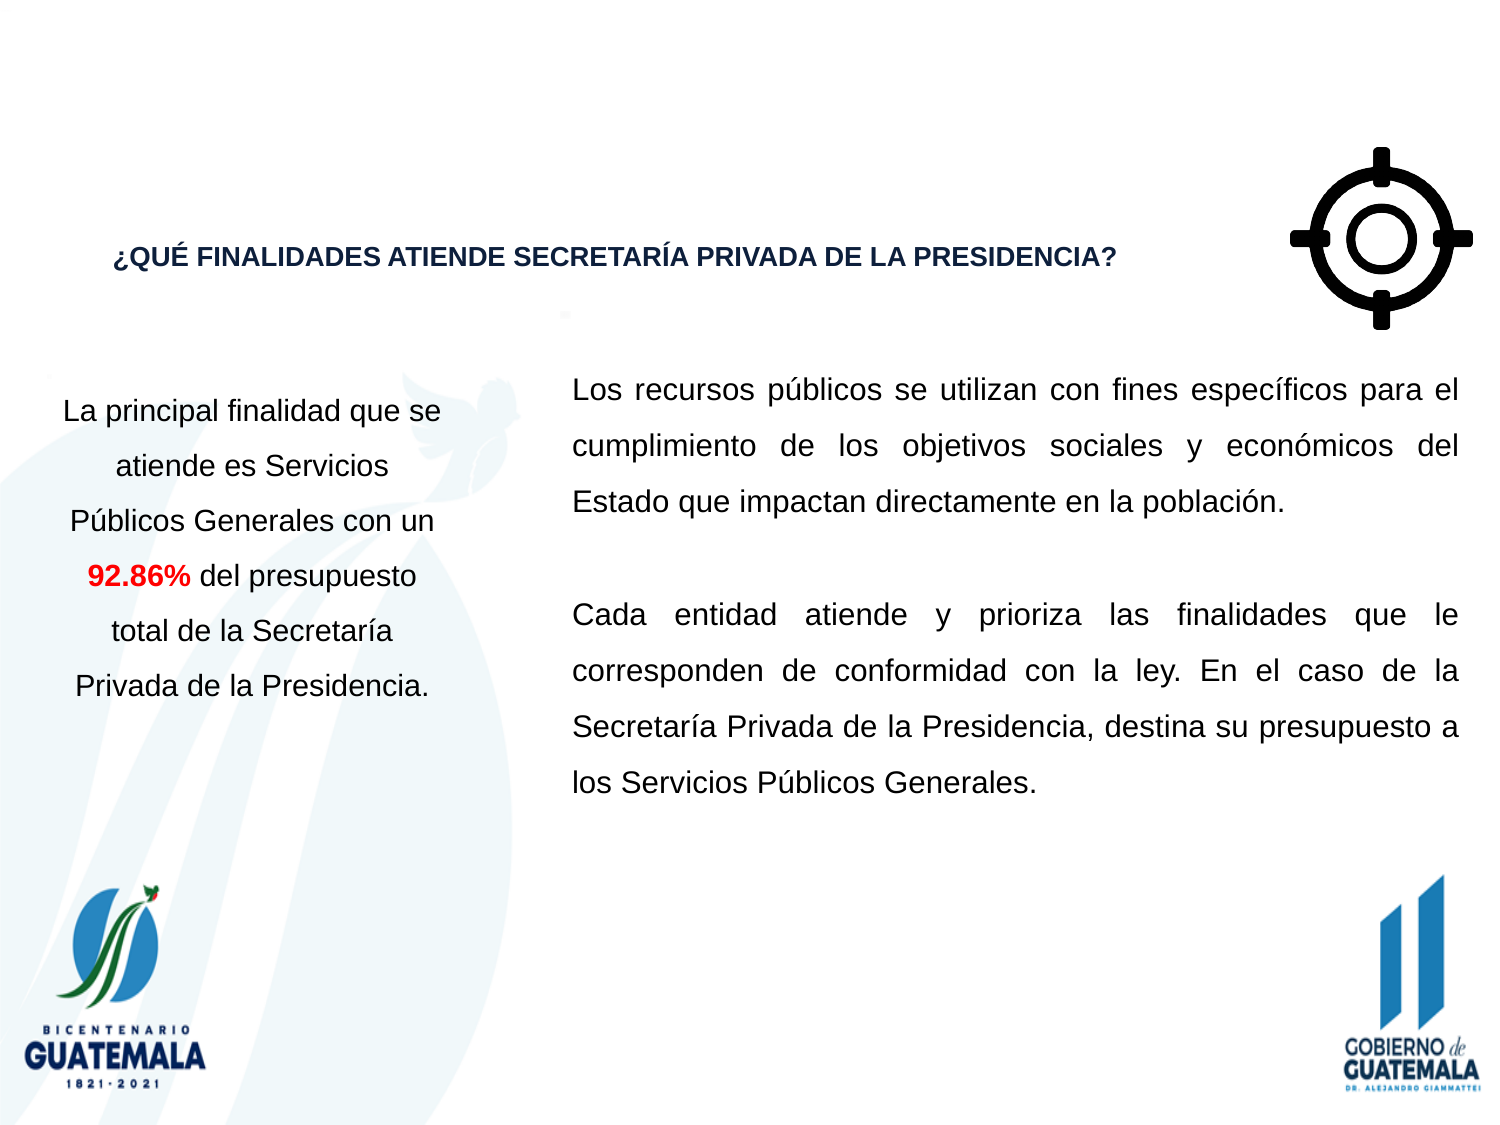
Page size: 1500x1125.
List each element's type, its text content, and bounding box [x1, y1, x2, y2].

picture [0, 0, 1500, 1125]
title ¿QUÉ FINALIDADES ATIENDE SECRETARÍA PRIVADA DE LA PRESIDENCIA? [97, 224, 1223, 353]
text_box La principal finalidad que se atiende es Servicios Públicos Generales con un 92.86% del presupuesto total de la Secretaría Privada de la Presidencia. [47, 366, 457, 708]
text_box Los recursos públicos se utilizan con fines específicos para el cumplimiento de los objetivos sociales y económicos del Estado que impactan directamente en la población. Cada entidad atiende y prioriza las finalidades que le corresponden de conformidad con la ley. En el caso de la Secretaría Privada de la Presidencia, destina su presupuesto a los Servicios Públicos Generales. [560, 303, 1473, 949]
